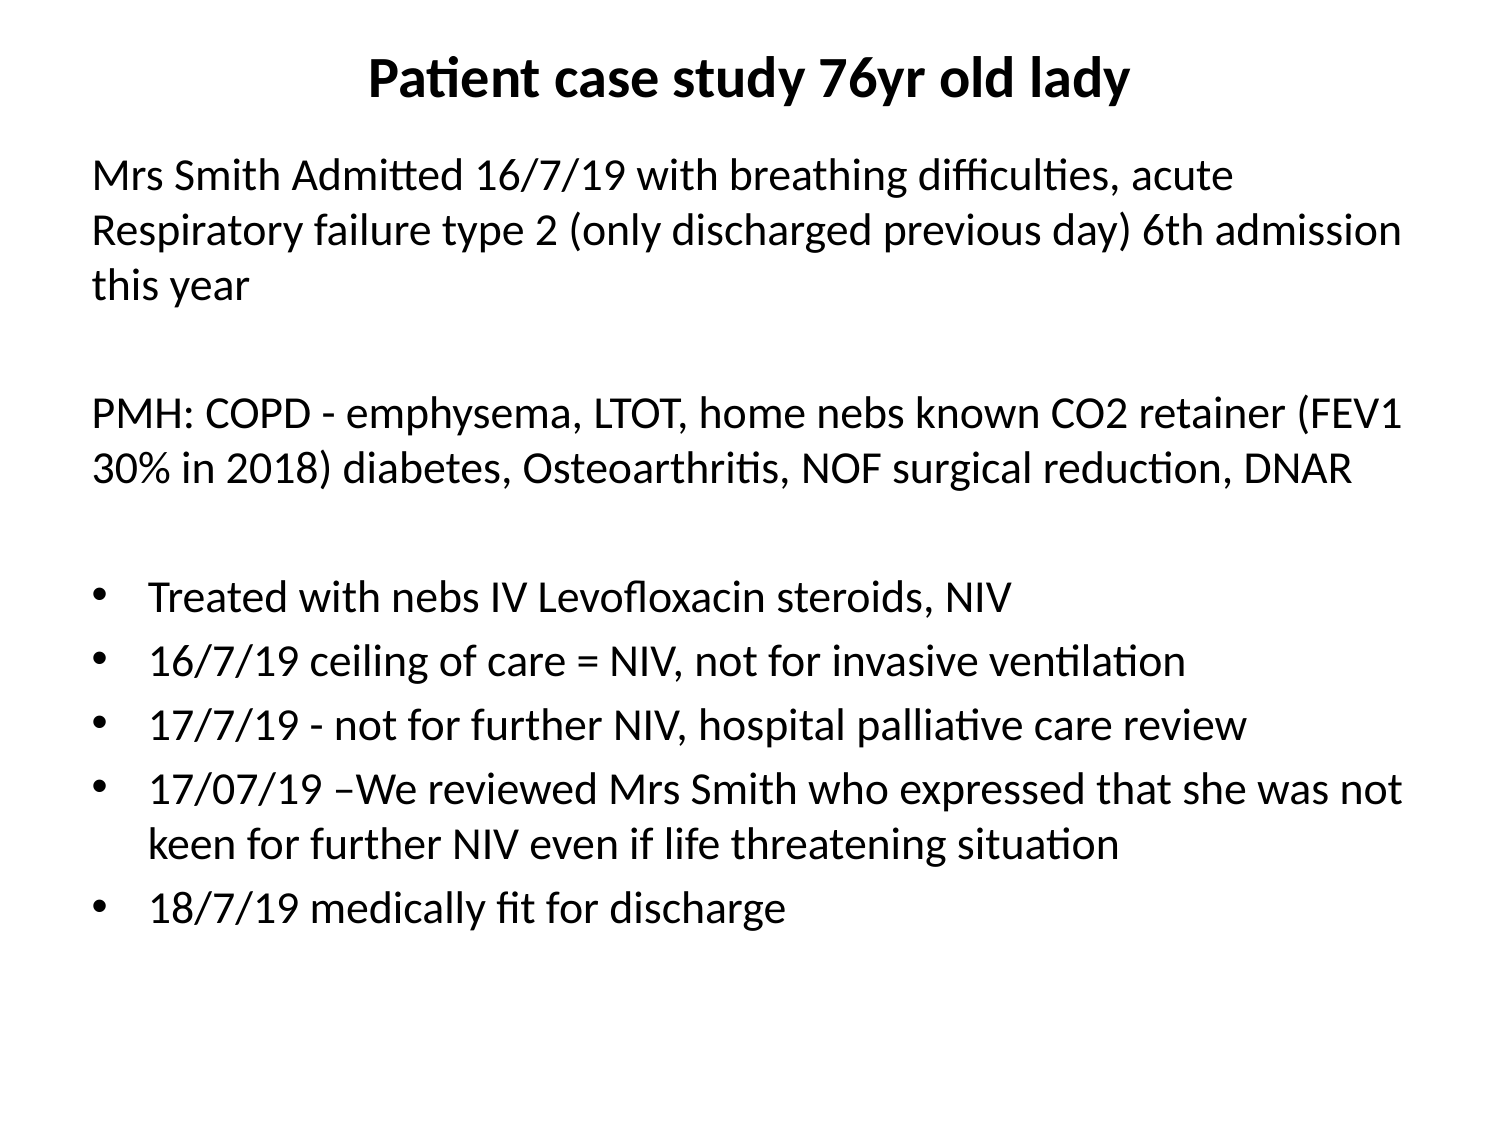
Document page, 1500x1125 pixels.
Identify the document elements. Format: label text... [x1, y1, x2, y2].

list Mrs Smith Admitted 16/7/19 with breathing difficulties, acute Respiratory failure type 2 (only discharged previous day) 6th admission this year PMH: COPD - emphysema, LTOT, home nebs known CO2 retainer (FEV1 30% in 2018) diabetes, Osteoarthritis, NOF surgical reduction, DNAR Treated with nebs IV Levofloxacin steroids, NIV 16/7/19 ceiling of care = NIV, not for invasive ventilation 17/7/19 - not for further NIV, hospital palliative care review 17/07/19 –We reviewed Mrs Smith who expressed that she was not keen for further NIV even if life threatening situation 18/7/19 medically fit for discharge [76, 137, 1427, 1059]
title Patient case study 76yr old lady [76, 3, 1424, 137]
